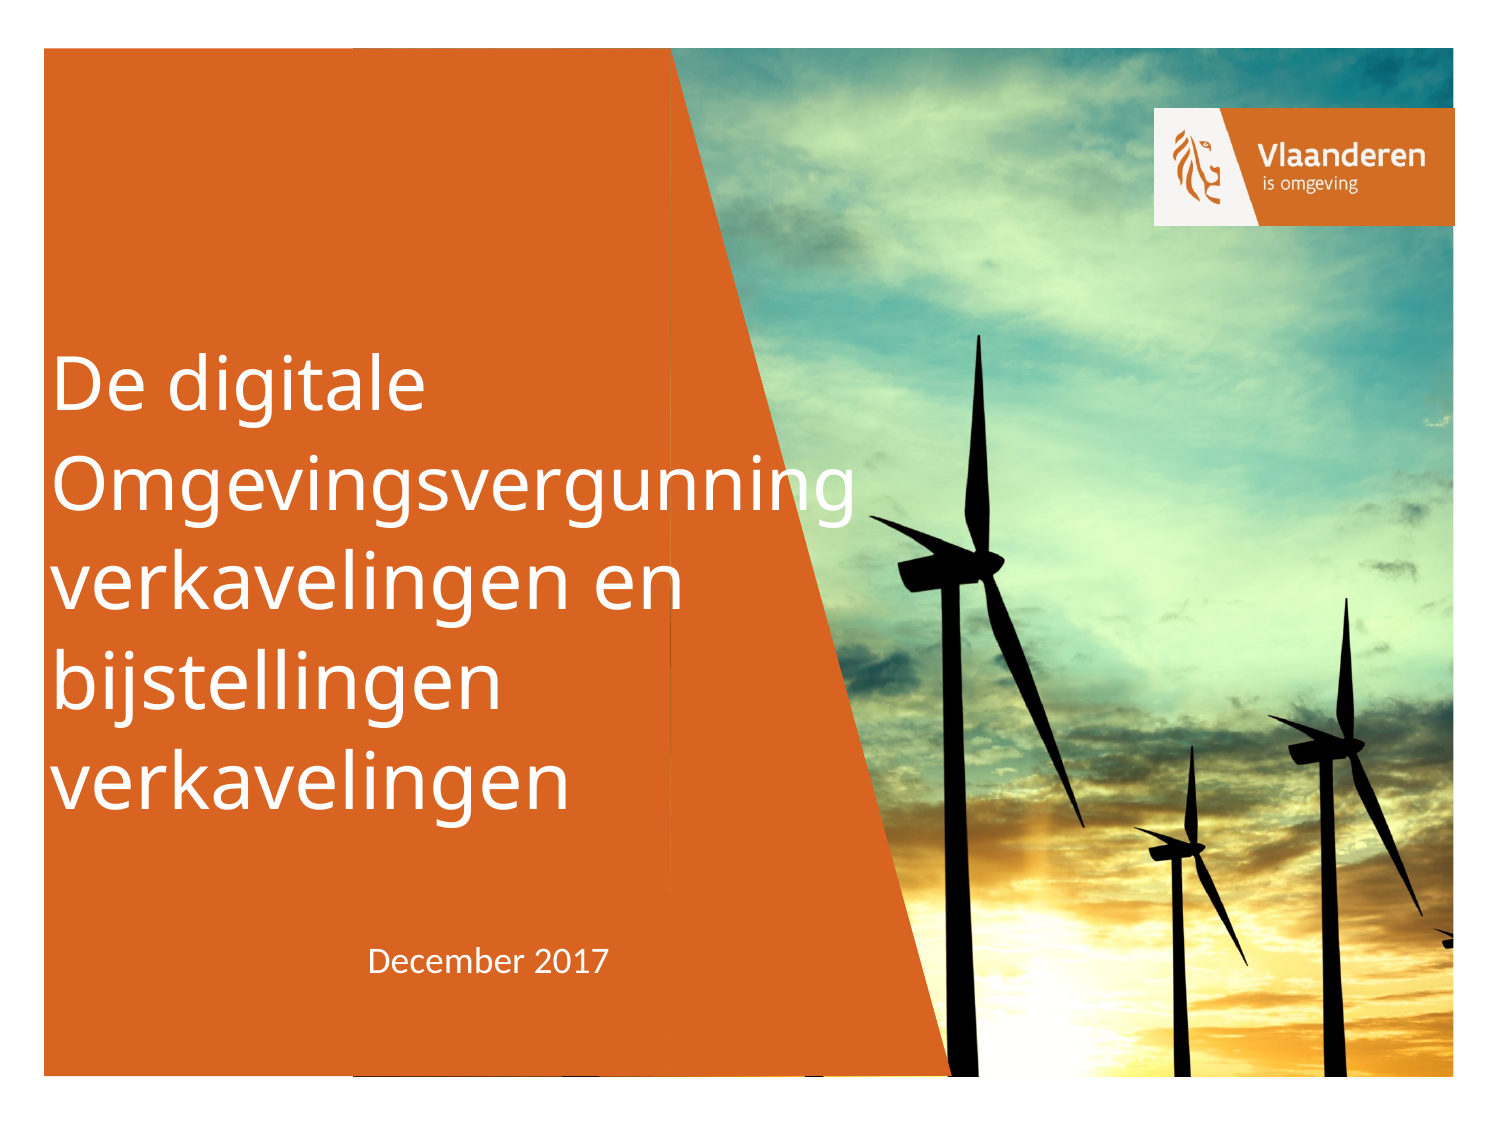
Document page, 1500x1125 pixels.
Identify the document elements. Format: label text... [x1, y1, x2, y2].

text_box December 2017 [90, 892, 887, 1024]
title De digitale Omgevingsvergunning verkavelingen en bijstellingen verkavelingen [50, 325, 1018, 723]
picture [671, 48, 1455, 1077]
subtitle [139, 772, 778, 883]
